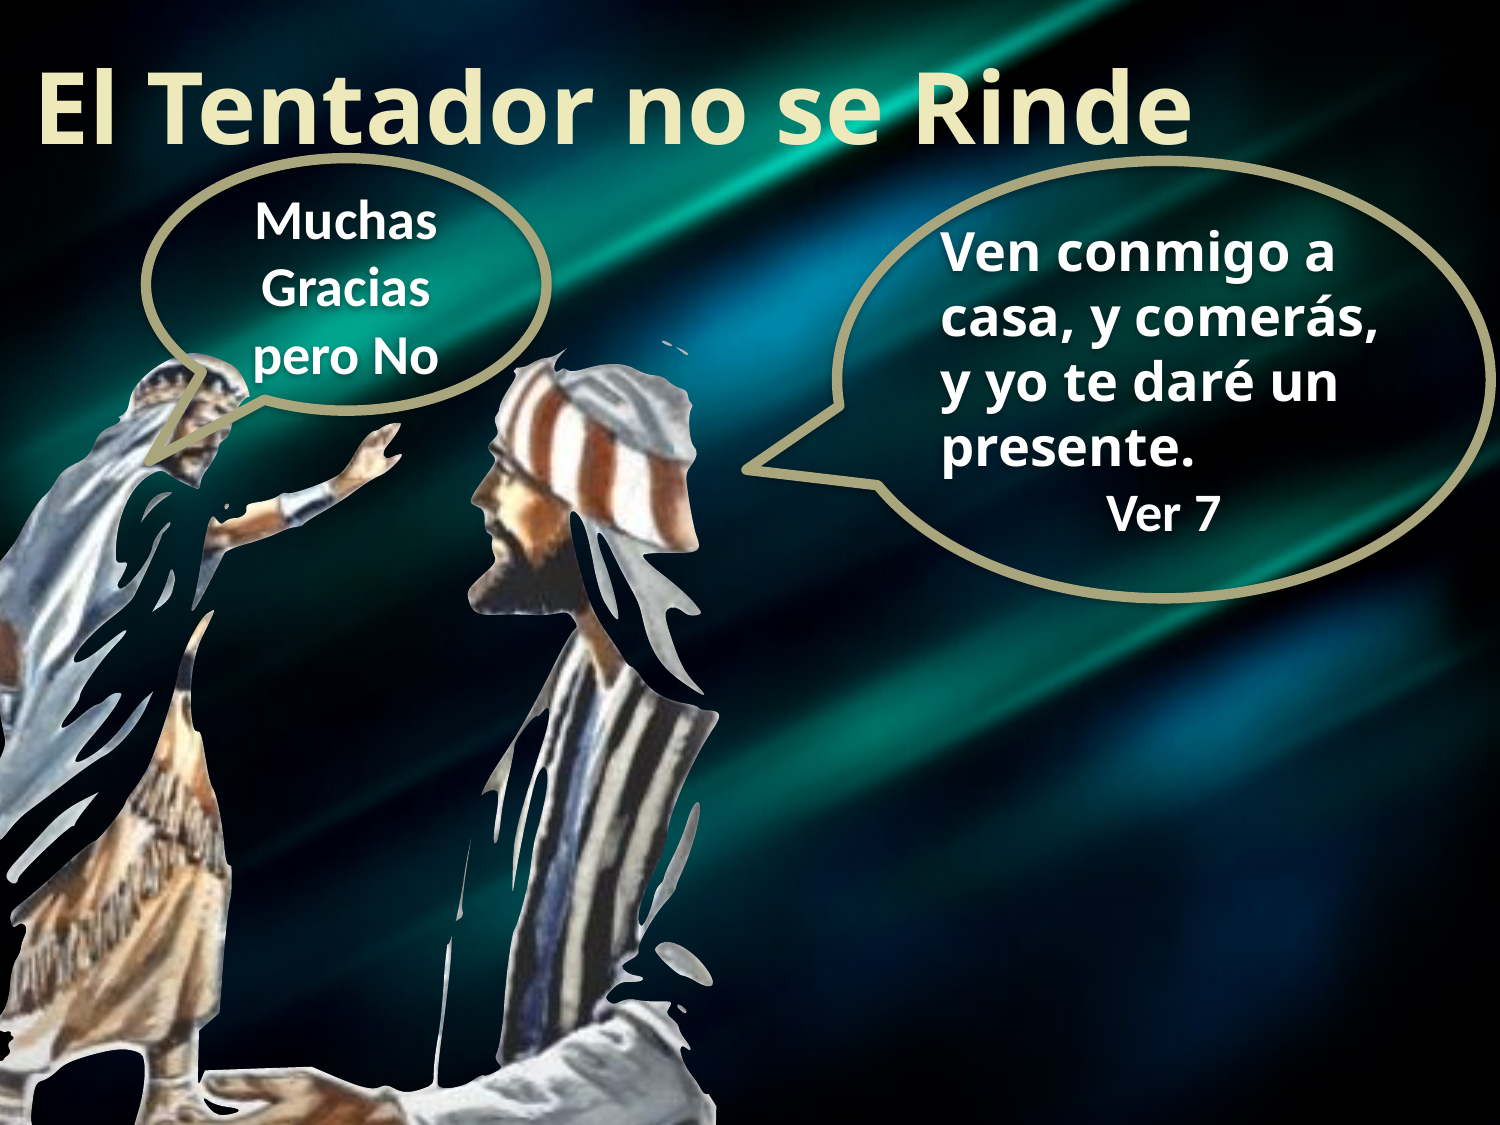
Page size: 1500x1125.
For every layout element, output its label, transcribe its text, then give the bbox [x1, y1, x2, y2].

text_box Ven conmigo a casa, y comerás, y yo te daré un presente. Ver 7 [746, 160, 1491, 599]
text_box El Tentador no se Rinde [26, 37, 1380, 173]
picture [0, 0, 1500, 1125]
text_box Muchas Gracias pero No [145, 158, 547, 338]
